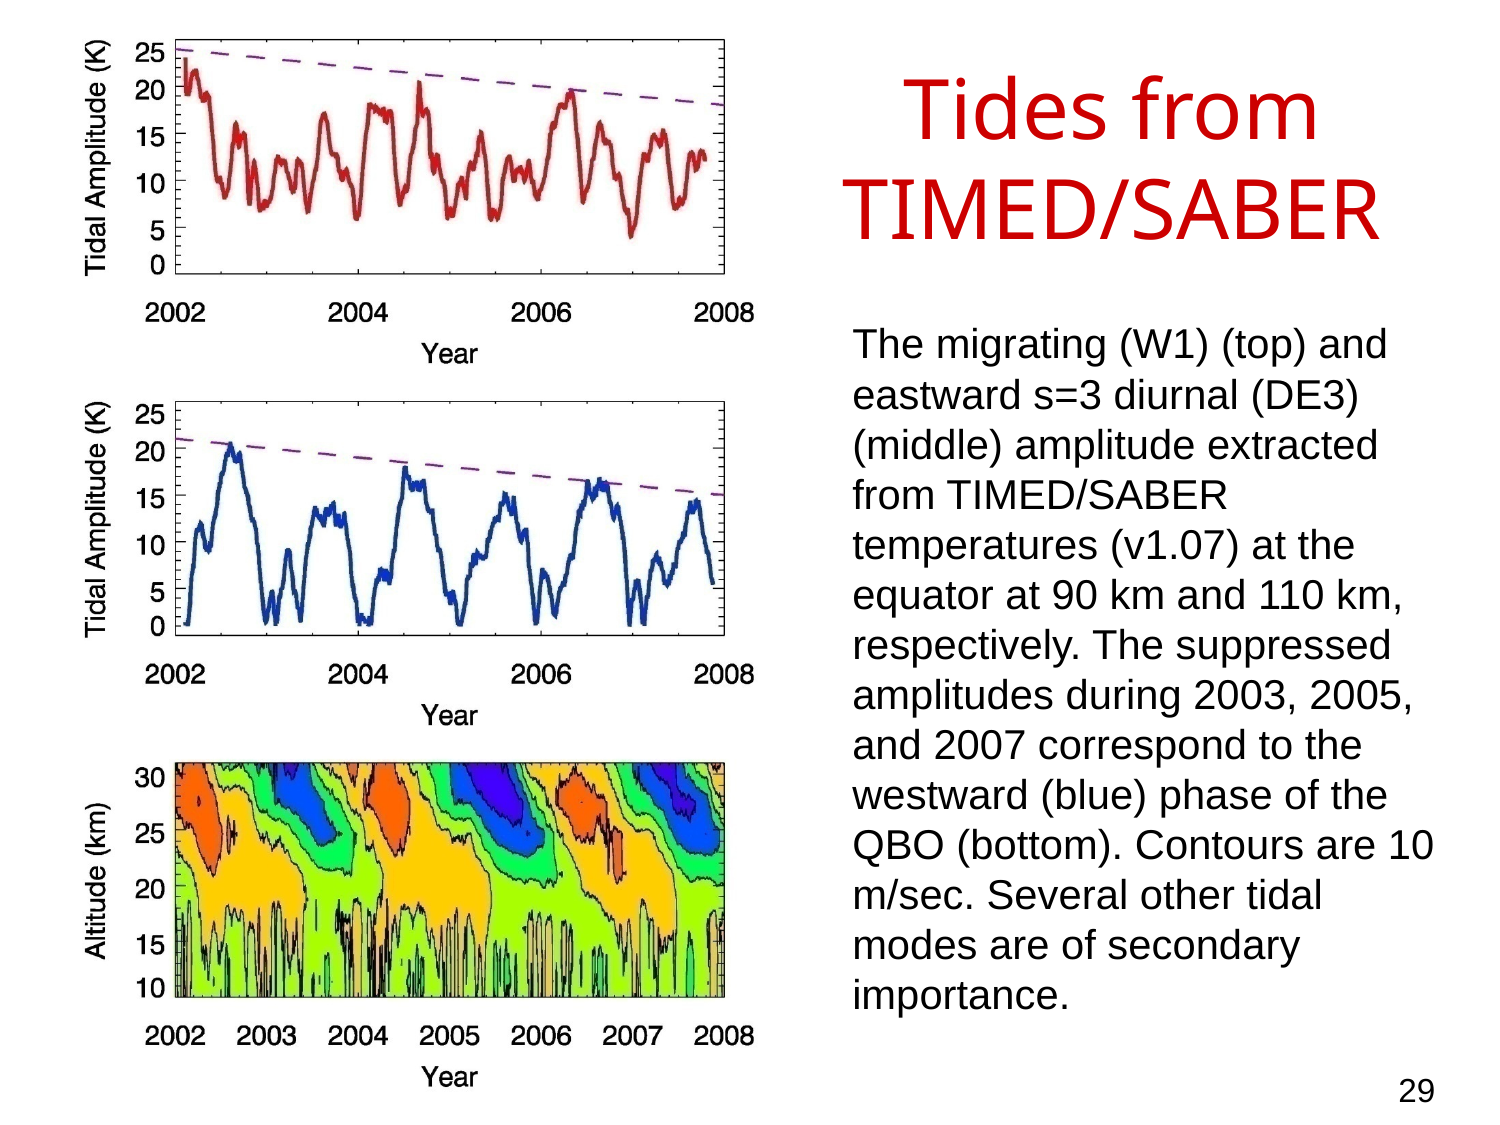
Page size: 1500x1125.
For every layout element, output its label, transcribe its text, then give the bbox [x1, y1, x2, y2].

text_box The migrating (W1) (top) and eastward s=3 diurnal (DE3) (middle) amplitude extracted from TIMED/SABER temperatures (v1.07) at the equator at 90 km and 110 km, respectively. The suppressed amplitudes during 2003, 2005, and 2007 correspond to the westward (blue) phase of the QBO (bottom). Contours are 10 m/sec. Several other tidal modes are of secondary importance. [837, 309, 1463, 1025]
picture [37, 0, 809, 1125]
text_box Tides from TIMED/SABER [813, 62, 1425, 250]
